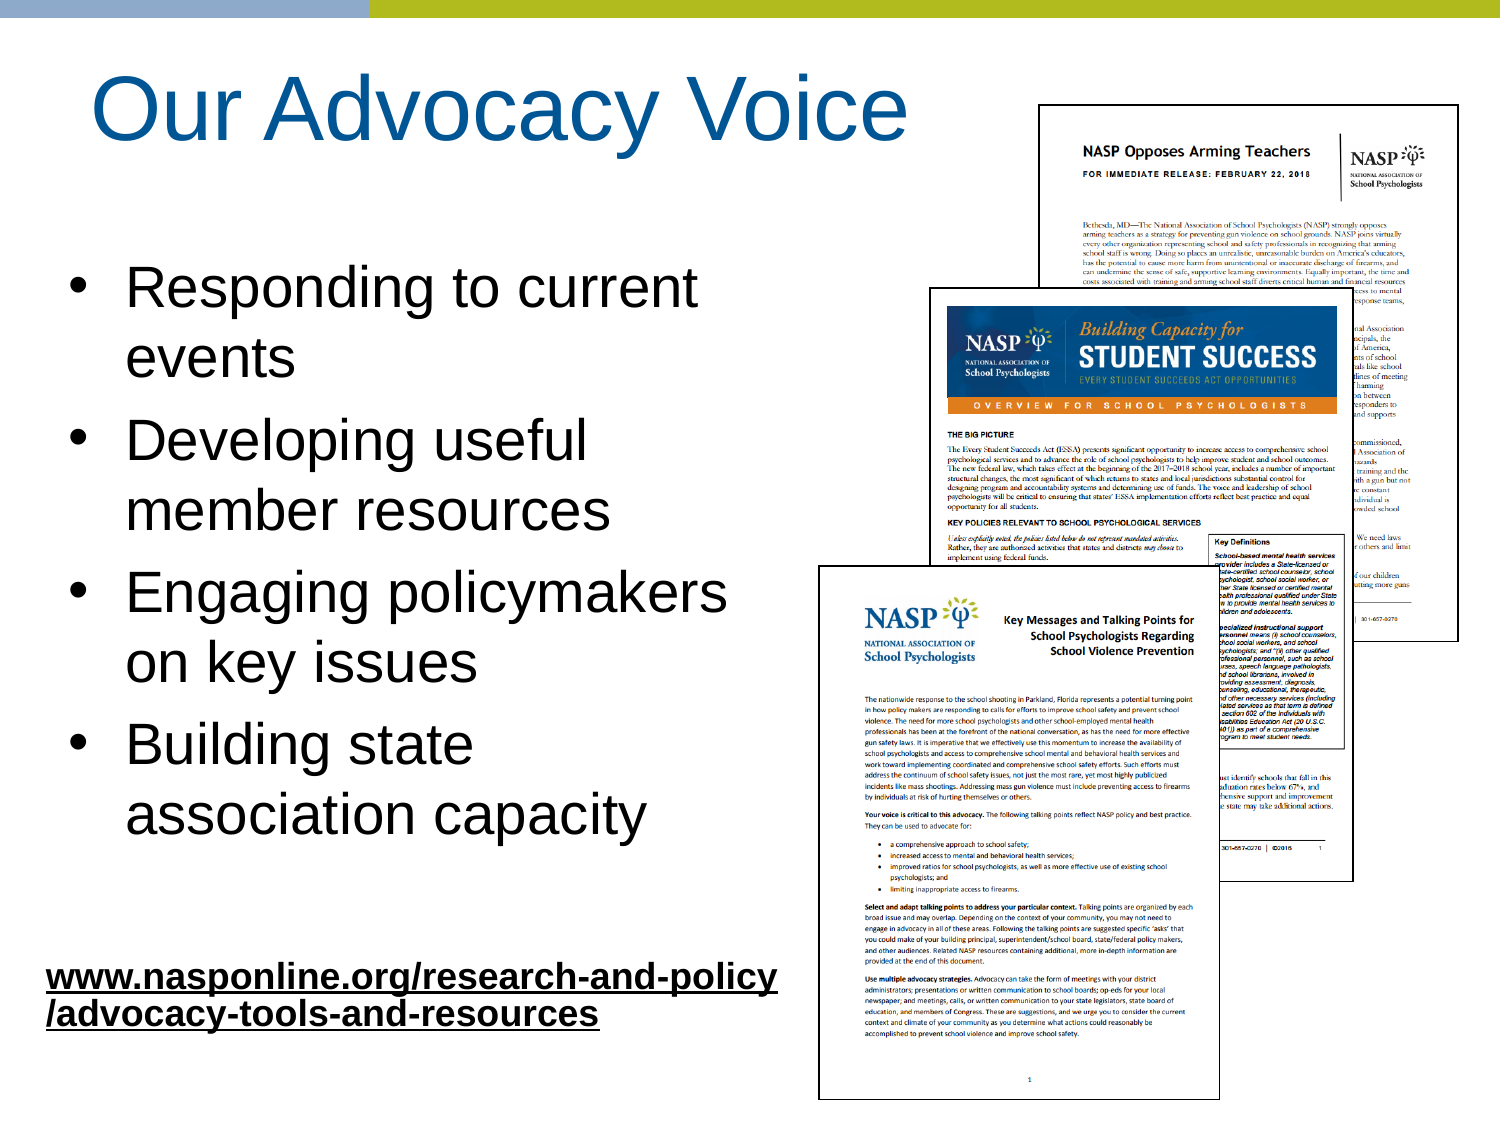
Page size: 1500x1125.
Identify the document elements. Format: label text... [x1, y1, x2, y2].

text_box www.nasponline.org/research-and-policy/advocacy-tools-and-resources [31, 944, 799, 1050]
picture [0, 0, 1500, 1125]
text_box Responding to current events Developing useful member resources Engaging policymakers on key issues Building state association capacity [53, 242, 799, 944]
title Our Advocacy Voice [75, 28, 1425, 179]
